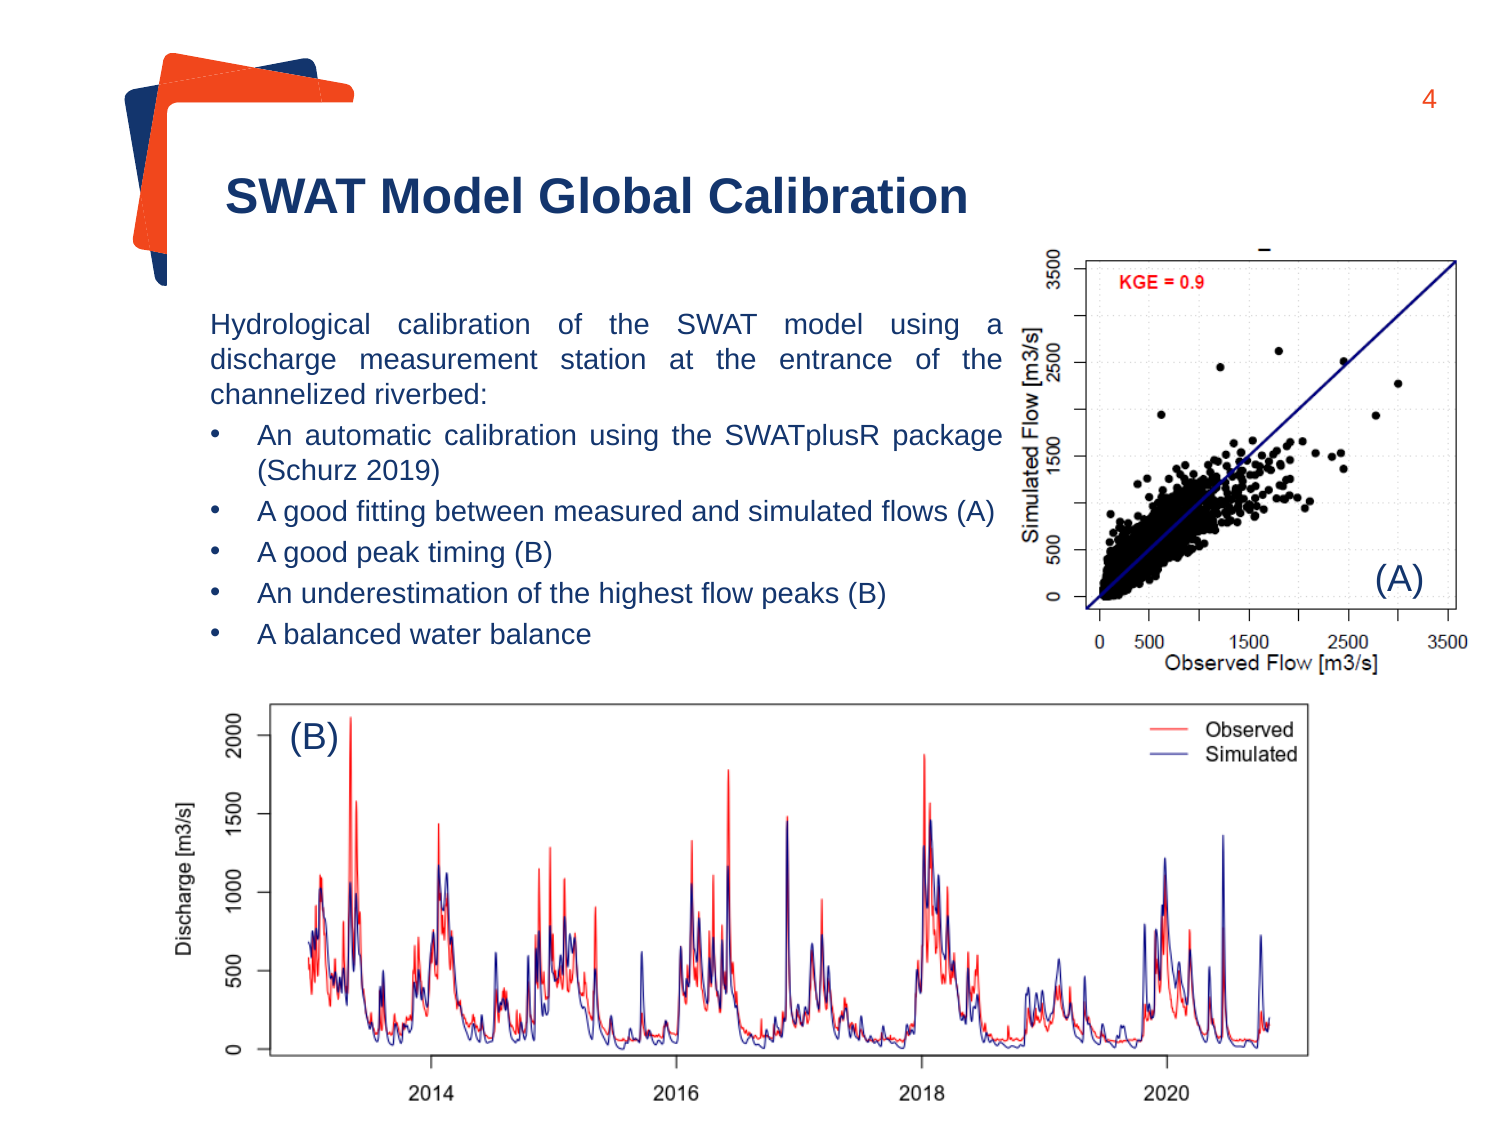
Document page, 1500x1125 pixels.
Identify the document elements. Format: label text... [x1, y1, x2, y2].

title SWAT Model Global Calibration [210, 141, 1422, 247]
picture [1017, 247, 1475, 681]
list Hydrological calibration of the SWAT model using a discharge measurement station at the entrance of the channelized riverbed: An automatic calibration using the SWATplusR package (Schurz 2019) A good fitting between measured and simulated flows (A) A good peak timing (B) An underestimation of the highest flow peaks (B) A balanced water balance [195, 297, 1015, 690]
picture [169, 691, 1360, 1114]
